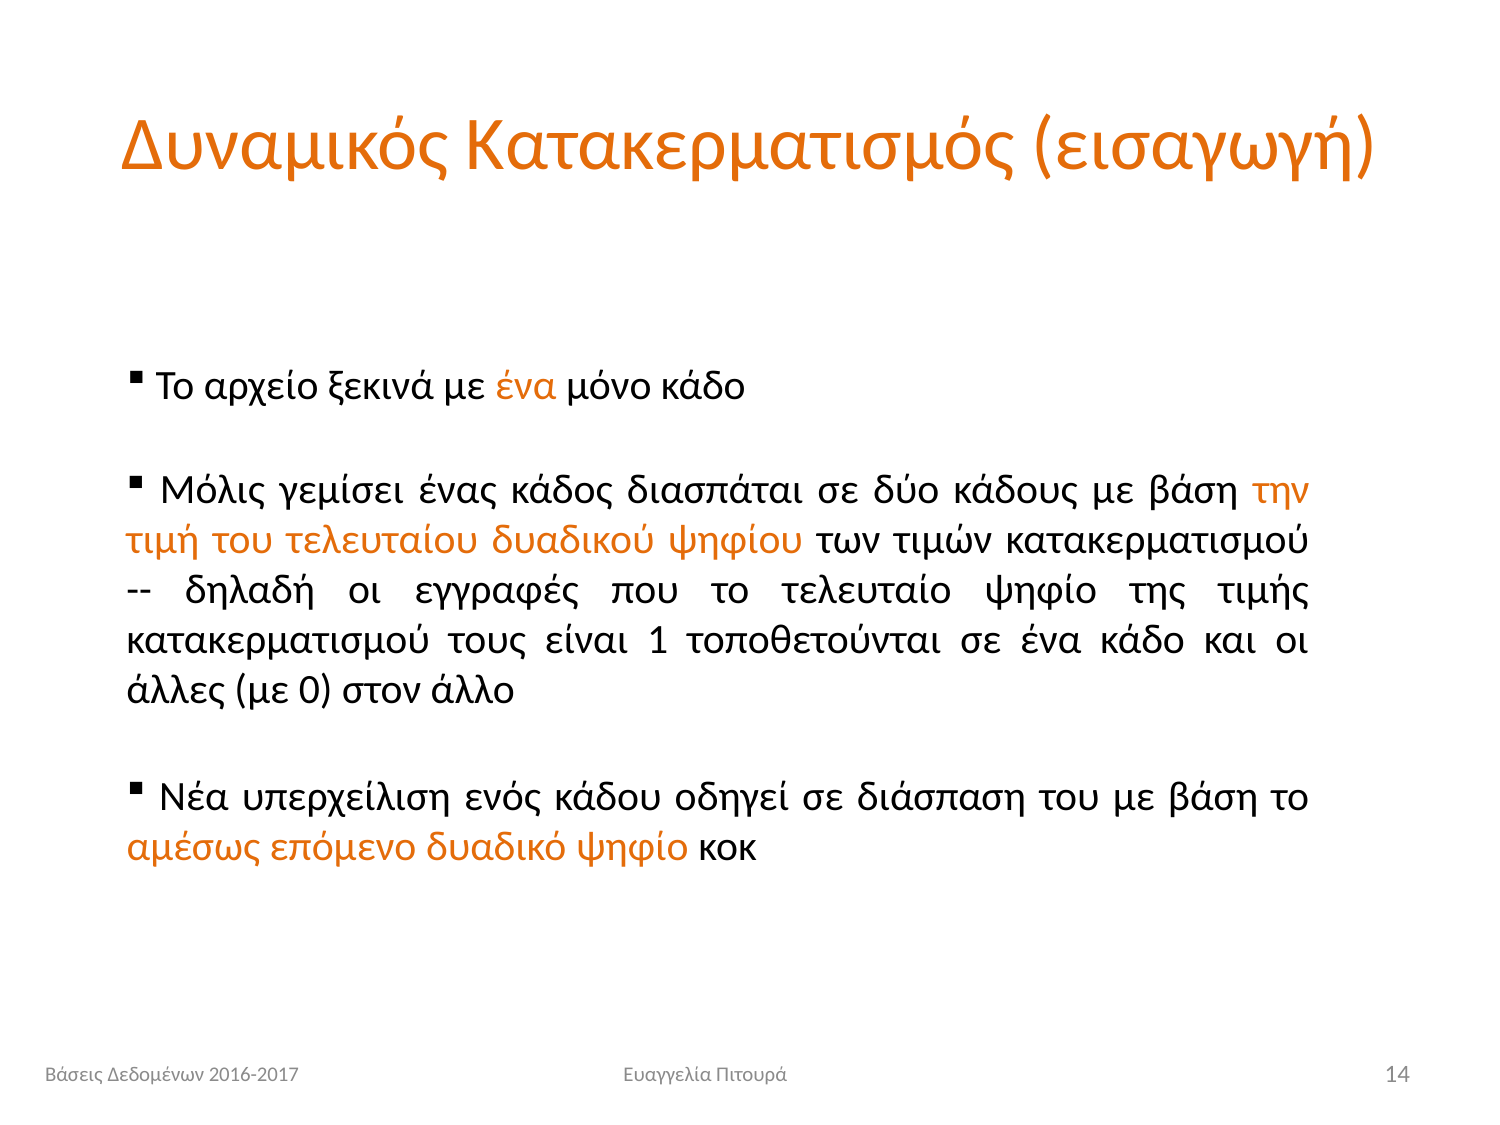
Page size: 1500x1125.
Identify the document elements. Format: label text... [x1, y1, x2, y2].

text_box Το αρχείο ξεκινά με ένα μόνο κάδο [112, 350, 1450, 415]
text_box Μόλις γεμίσει ένας κάδος διασπάται σε δύο κάδους με βάση την τιμή του τελευταίου δυαδικού ψηφίου των τιμών κατακερματισμού -- δηλαδή οι εγγραφές που το τελευταίο ψηφίο της τιμής κατακερματισμού τους είναι 1 τοποθετούνται σε ένα κάδο και οι άλλες (με 0) στον άλλο [111, 454, 1325, 720]
title Δυναμικός Κατακερματισμός (εισαγωγή) [75, 45, 1425, 233]
slide_number Βάσεις Δεδομένων 2016-2017 [30, 1042, 381, 1103]
footer Ευαγγελία Πιτουρά [467, 1042, 943, 1103]
text_box Νέα υπερχείλιση ενός κάδου οδηγεί σε διάσπαση του με βάση το αμέσως επόμενο δυαδικό ψηφίο κοκ [111, 761, 1325, 877]
slide_number 14 [1074, 1042, 1425, 1103]
